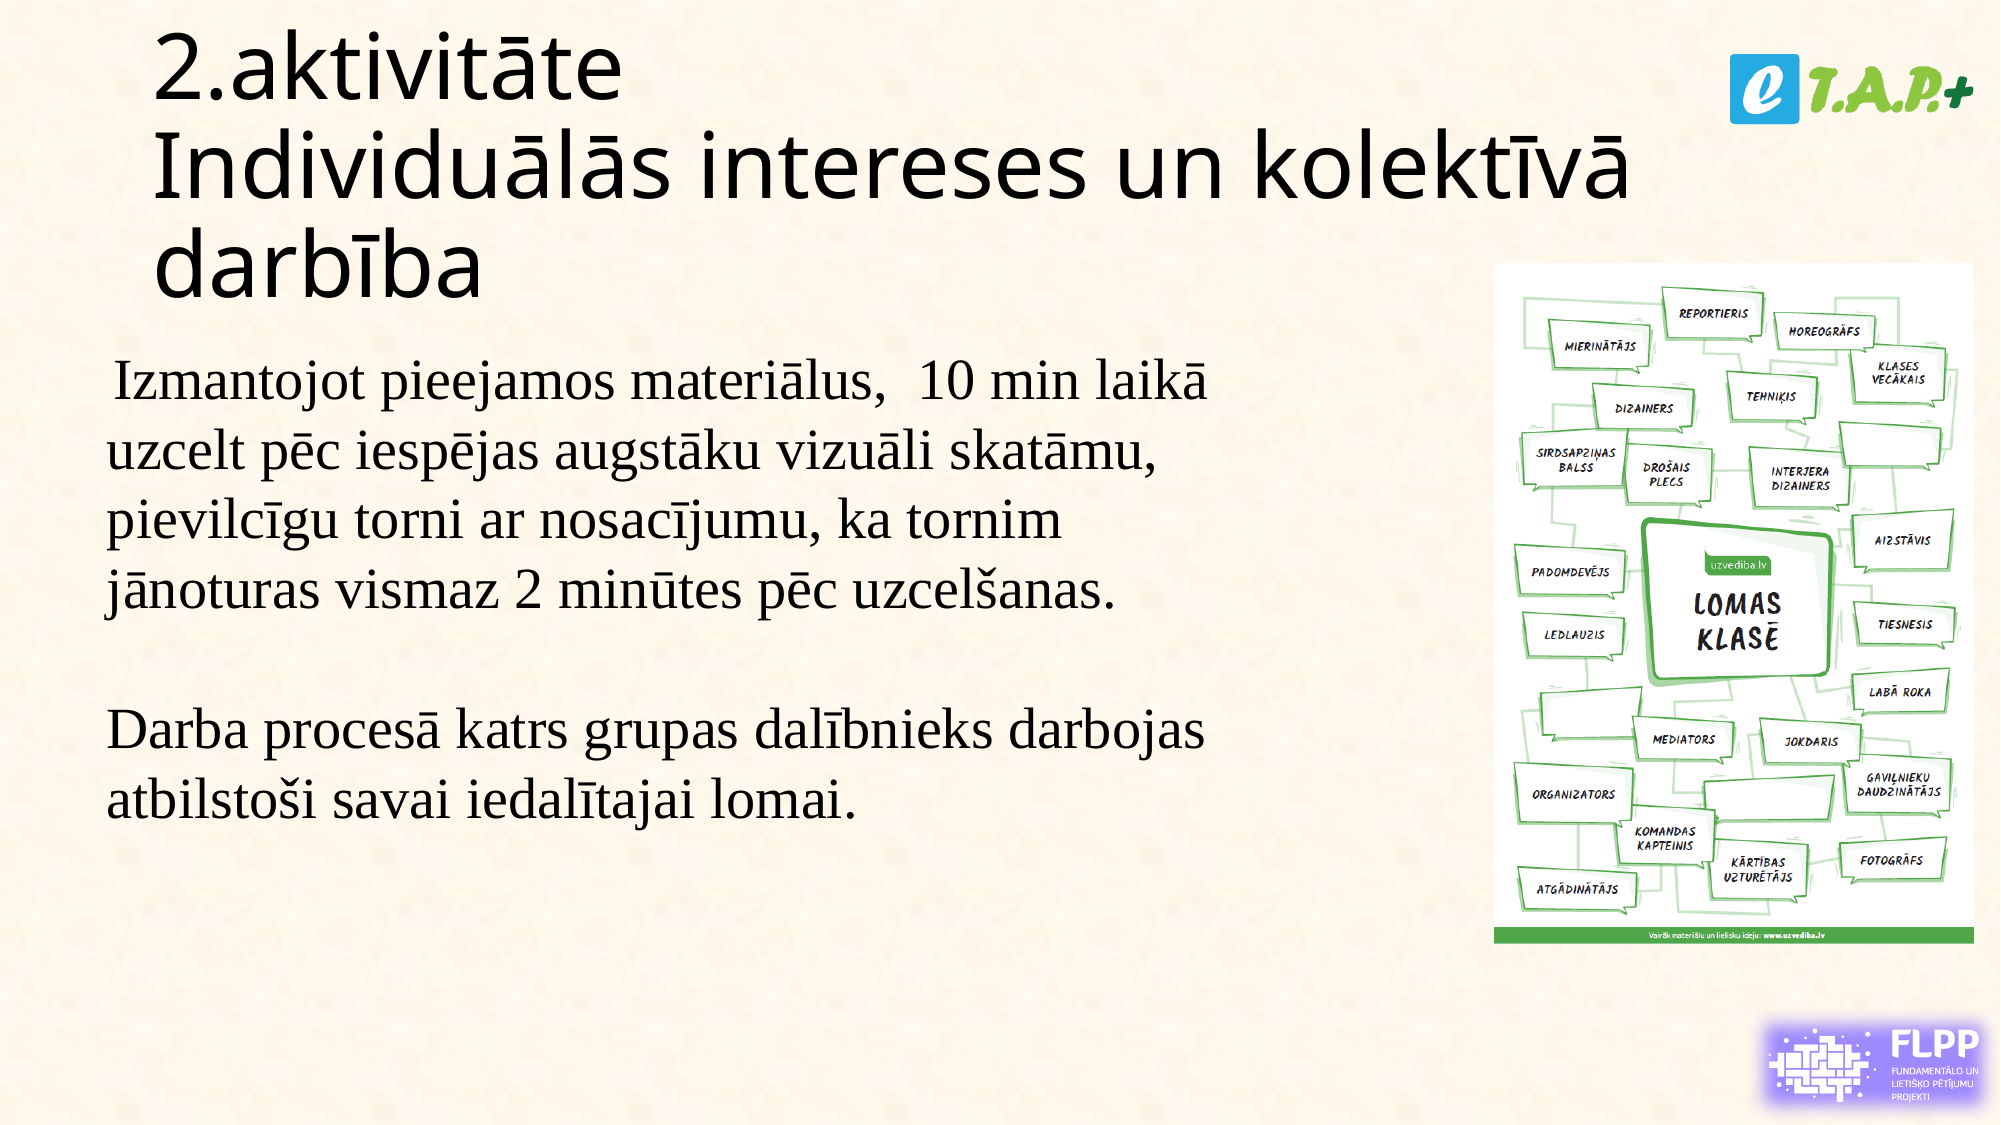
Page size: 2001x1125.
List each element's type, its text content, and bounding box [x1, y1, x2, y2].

title 2.aktivitāte Individuālās intereses un kolektīvā darbība [137, 59, 1863, 278]
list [1494, 262, 1974, 944]
picture [1695, 25, 2001, 151]
text_box Izmantojot pieejamos materiālus, 10 min laikā uzcelt pēc iespējas augstāku vizuāli skatāmu, pievilcīgu torni ar nosacījumu, ka tornim jānoturas vismaz 2 minūtes pēc uzcelšanas. Darba procesā katrs grupas dalībnieks darbojas atbilstoši savai iedalītajai lomai. [91, 333, 1225, 839]
text_box [1767, 1027, 1980, 1103]
picture [1773, 1033, 1975, 1097]
